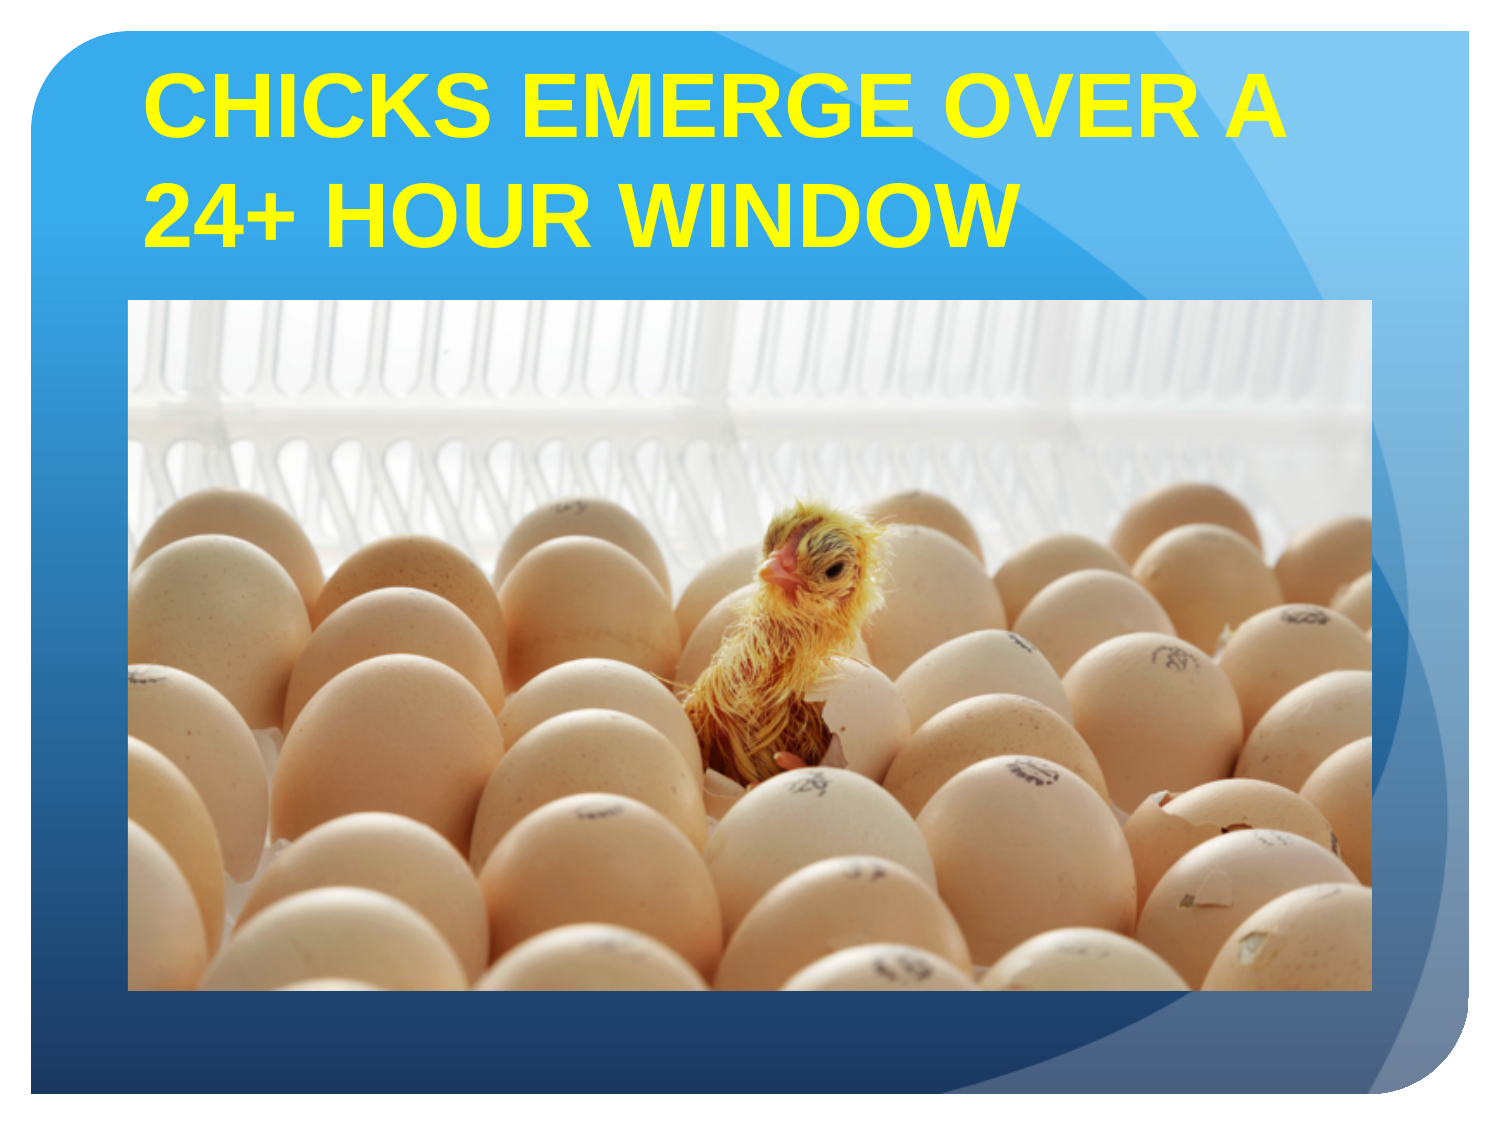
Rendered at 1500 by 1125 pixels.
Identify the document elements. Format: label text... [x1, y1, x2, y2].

picture [24, 30, 1473, 1094]
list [127, 299, 1373, 991]
title CHICKS EMERGE OVER A 24+ HOUR WINDOW [127, 62, 1372, 274]
